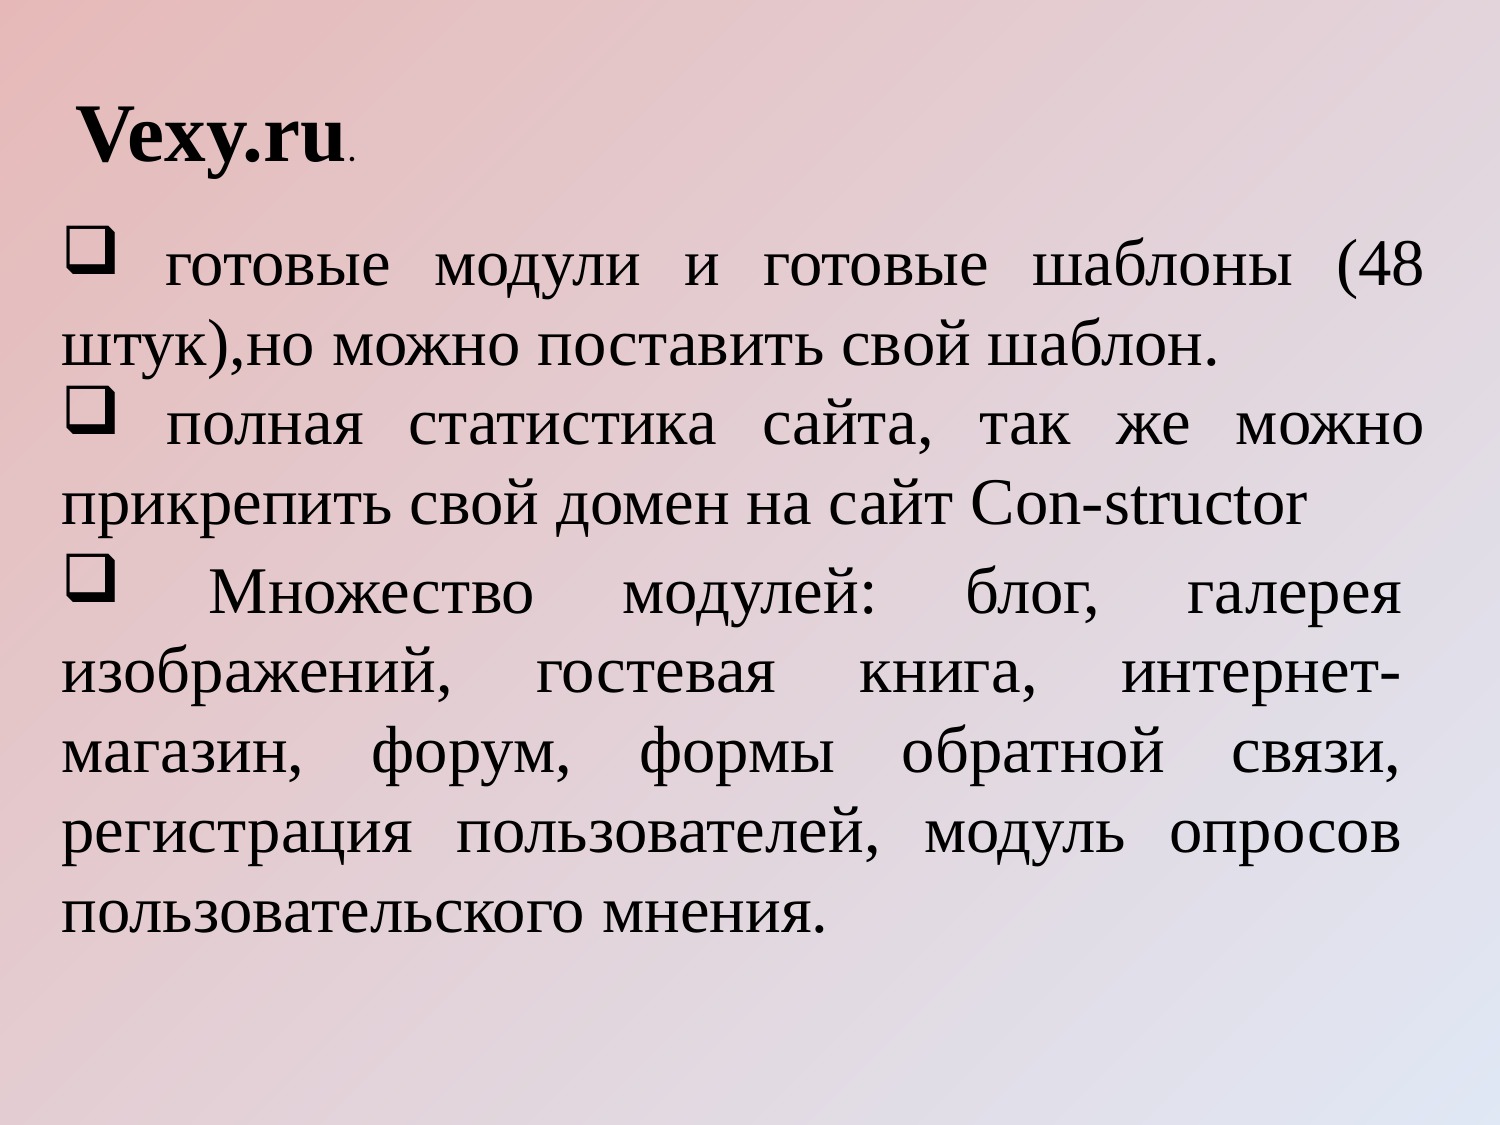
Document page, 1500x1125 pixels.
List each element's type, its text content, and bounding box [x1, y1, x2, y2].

text_box Множество модулей: блог, галерея изображений, гостевая книга, интернет-магазин, форум, формы обратной связи, регистрация пользователей, модуль опросов пользовательского мнения. [46, 538, 1418, 954]
text_box готовые модули и готовые шаблоны (48 штук),но можно поставить свой шаблон. полная статистика сайта, так же можно прикрепить свой домен на сайт Con-structor [46, 210, 1442, 546]
text_box Vexy.ru. [60, 70, 372, 186]
